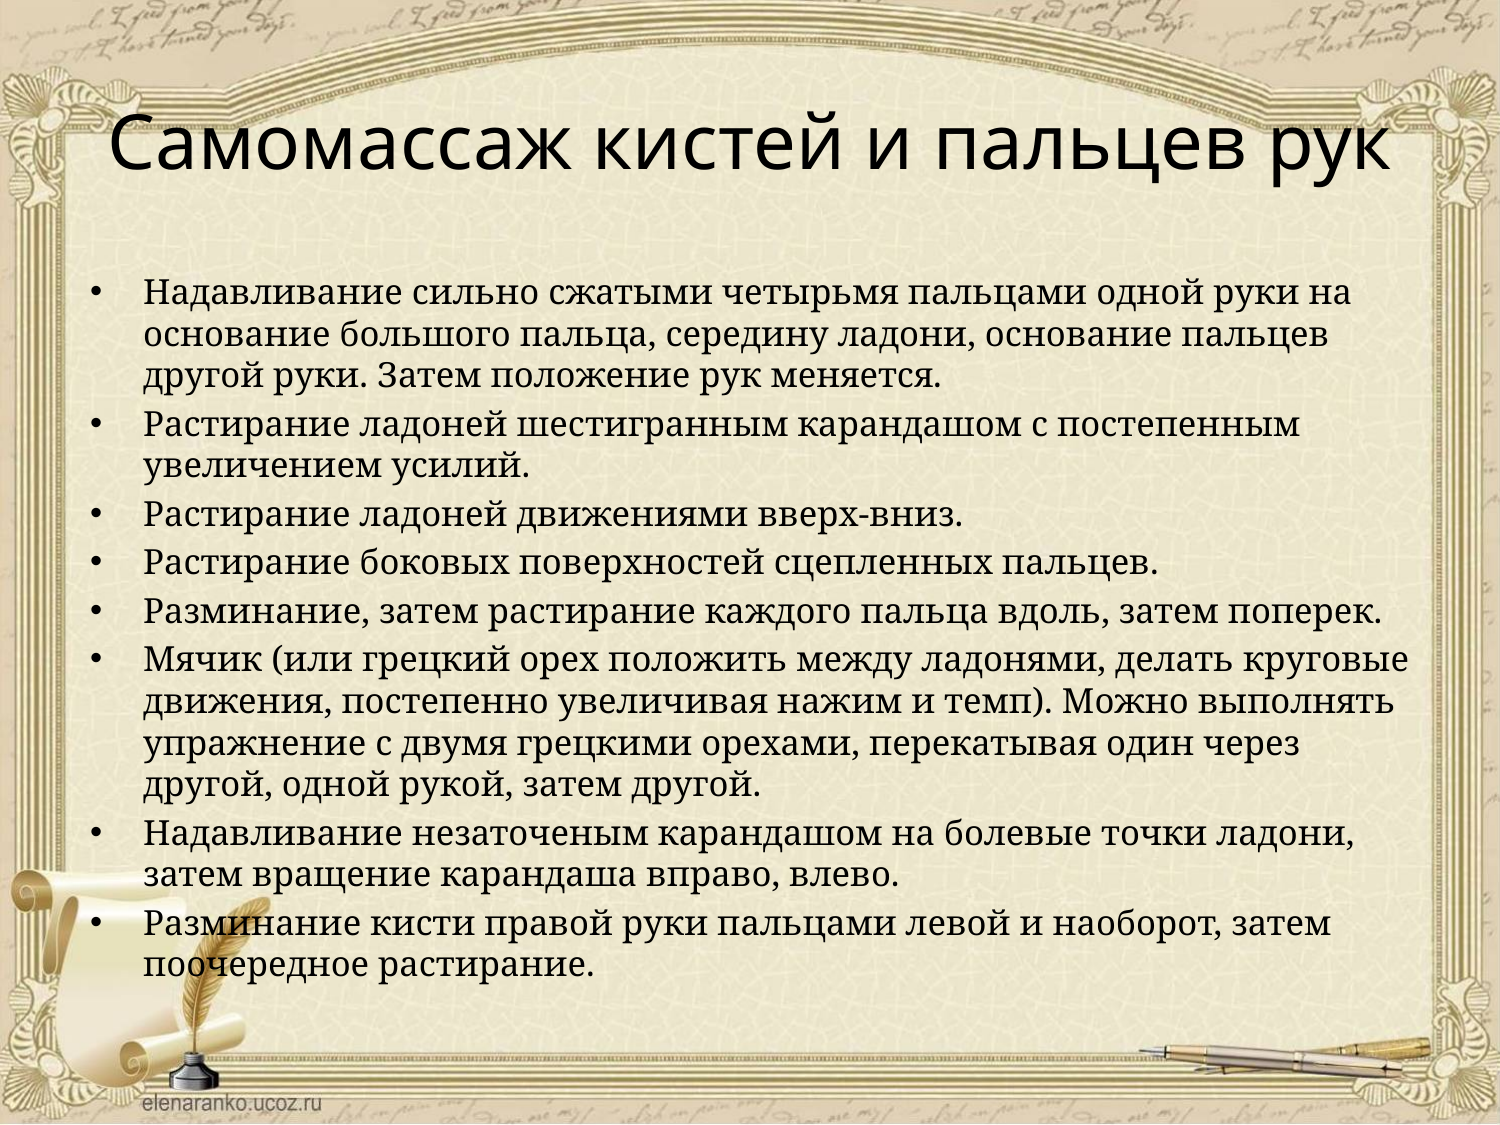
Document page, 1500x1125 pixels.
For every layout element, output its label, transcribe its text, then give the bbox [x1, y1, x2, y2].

list Надавливание сильно сжатыми четырьмя пальцами одной руки на основание большого пальца, середину ладони, основание пальцев другой руки. Затем положение рук меняется. Растирание ладоней шестигранным карандашом с постепенным увеличением усилий. Растирание ладоней движениями вверх-вниз. Растирание боковых поверхностей сцепленных пальцев. Разминание, затем растирание каждого пальца вдоль, затем поперек. Мячик (или грецкий орех положить между ладонями, делать круговые движения, постепенно увеличивая нажим и темп). Можно выполнять упражнение с двумя грецкими орехами, перекатывая один через другой, одной рукой, затем другой. Надавливание незаточеным карандашом на болевые точки ладони, затем вращение карандаша вправо, влево. Разминание кисти правой руки пальцами левой и наоборот, затем поочередное растирание. [75, 262, 1425, 1005]
picture [0, 0, 1500, 1125]
title Самомассаж кистей и пальцев рук [75, 45, 1425, 233]
